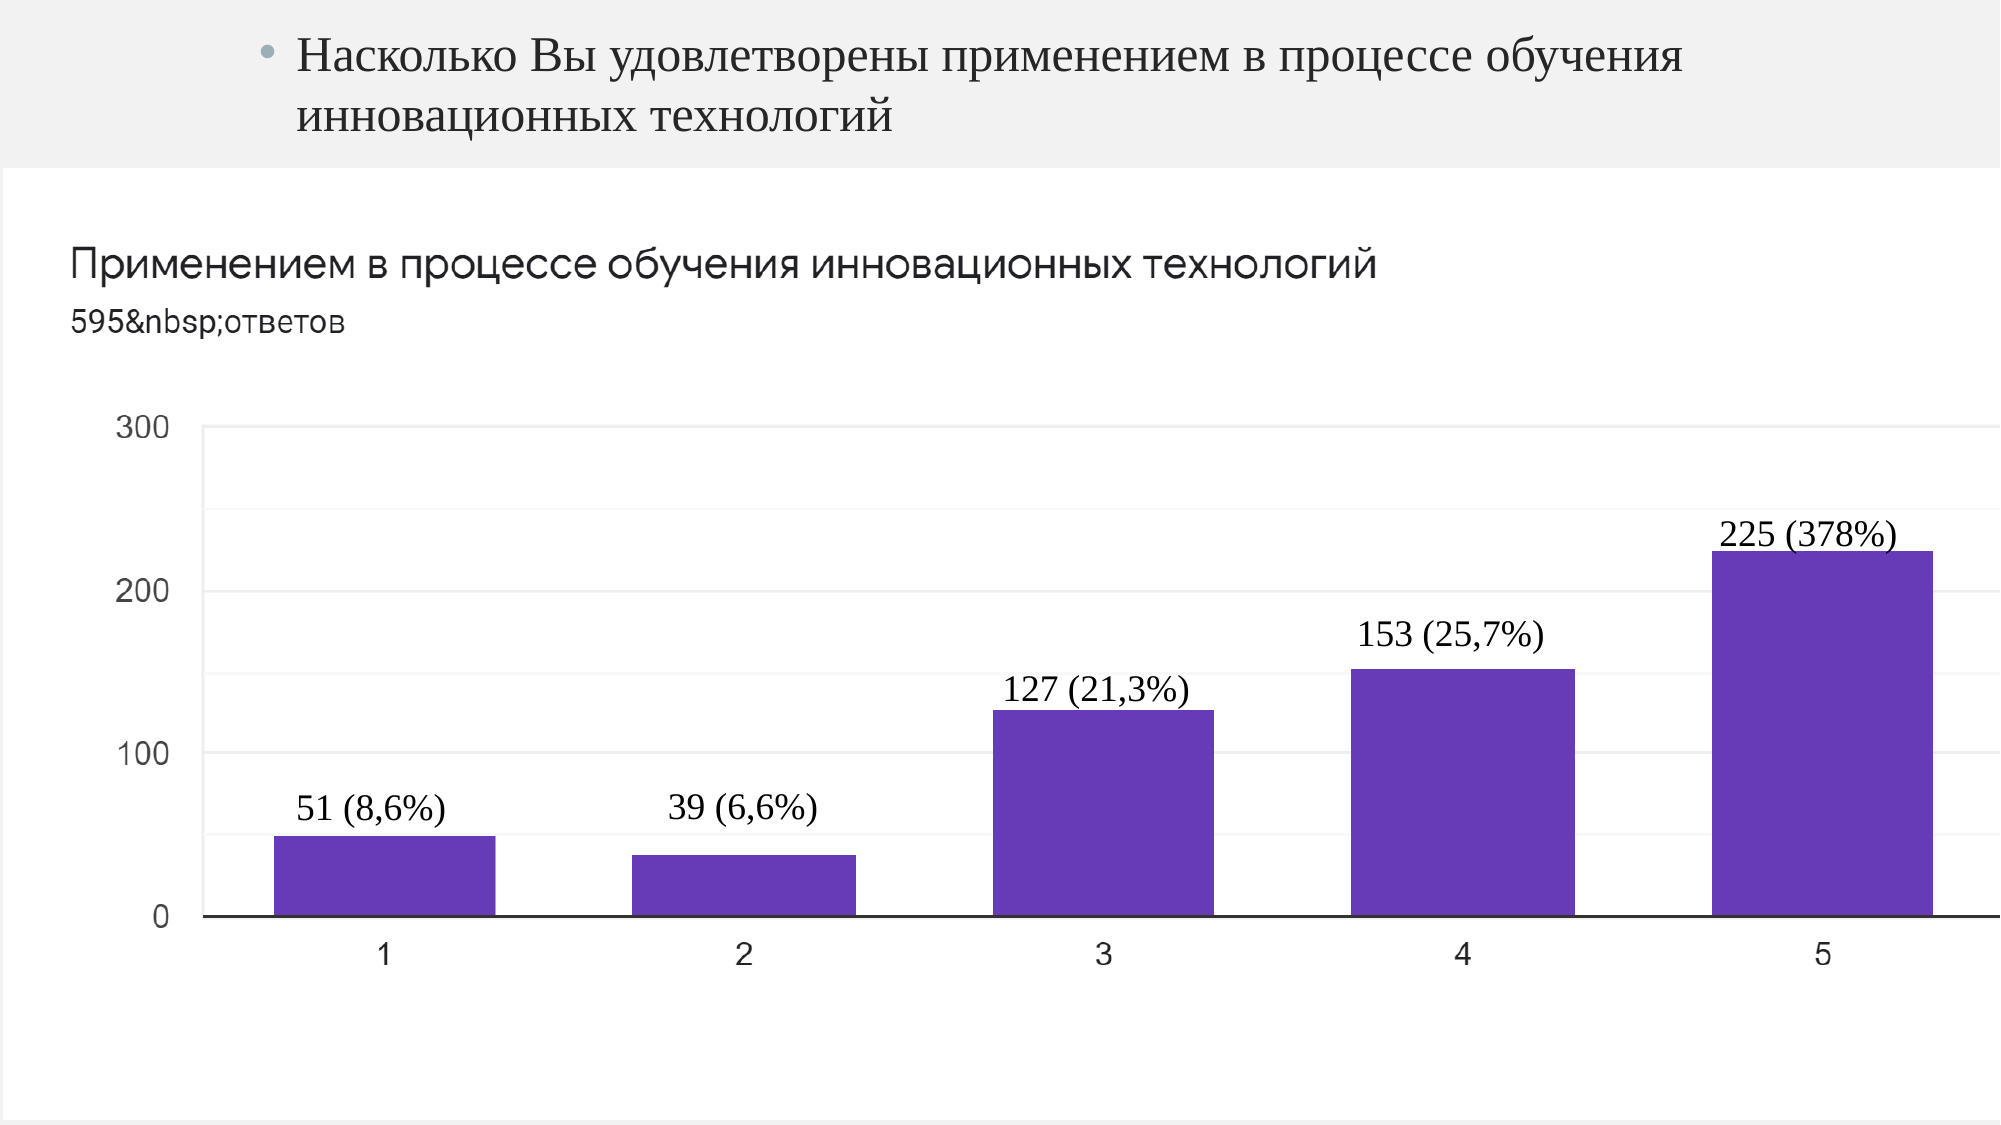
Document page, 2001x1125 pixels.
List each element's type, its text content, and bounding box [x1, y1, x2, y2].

picture [3, 168, 2000, 1120]
list Насколько Вы удовлетворены применением в процессе обучения инновационных технологий [243, 13, 1804, 168]
